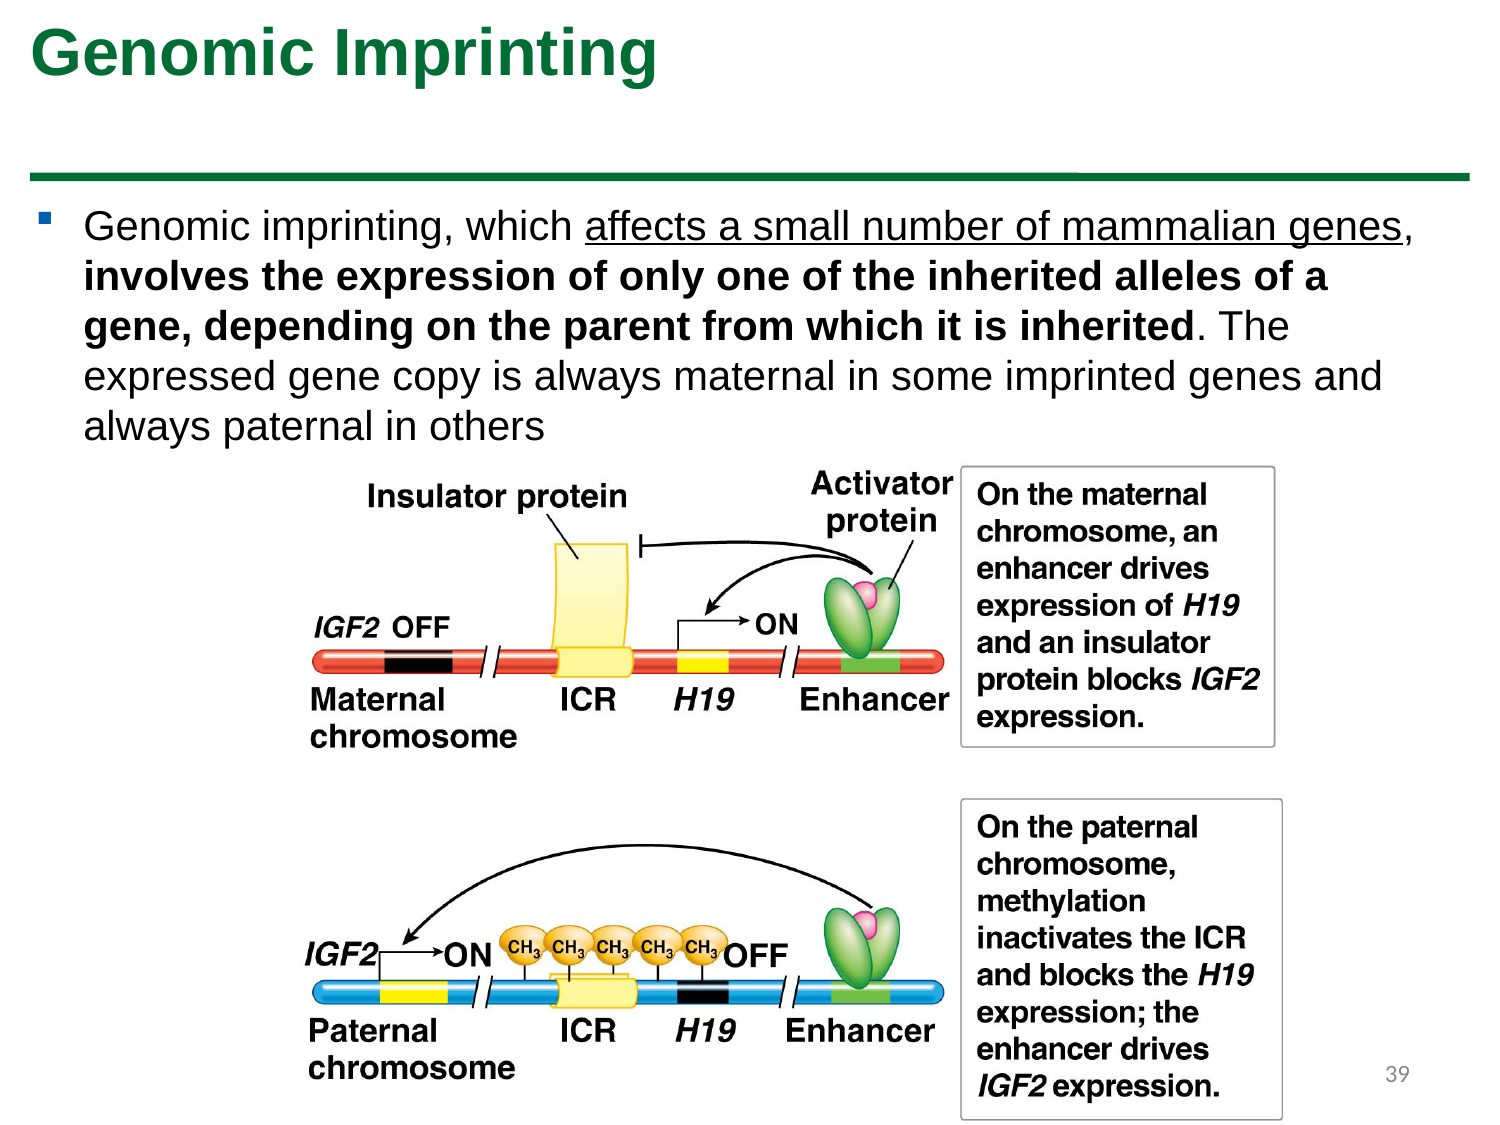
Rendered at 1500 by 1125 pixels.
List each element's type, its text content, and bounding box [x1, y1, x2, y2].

picture [300, 461, 1288, 1125]
title Genomic Imprinting [29, 17, 1470, 153]
list Genomic imprinting, which affects a small number of mammalian genes, involves the expression of only one of the inherited alleles of a gene, depending on the parent from which it is inherited. The expressed gene copy is always maternal in some imprinted genes and always paternal in others [31, 136, 1471, 760]
text_box 39 [1293, 1042, 1425, 1103]
